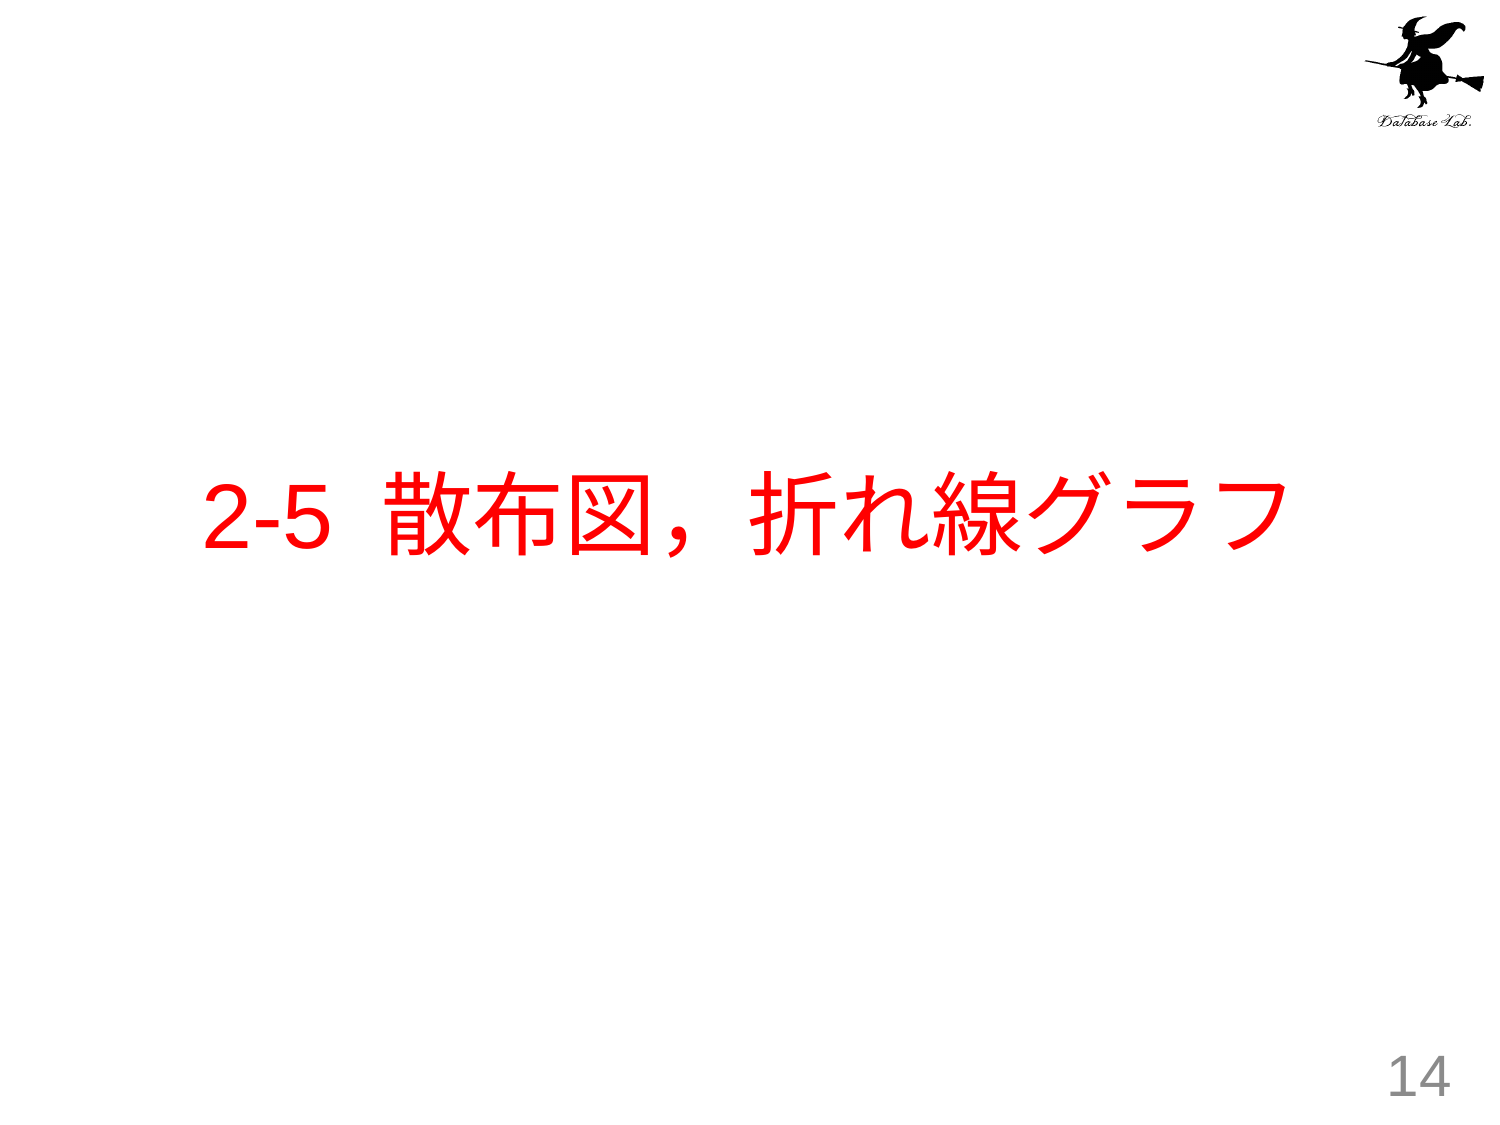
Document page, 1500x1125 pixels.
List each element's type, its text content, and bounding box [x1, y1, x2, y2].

title 2-5 散布図，折れ線グラフ [112, 184, 1388, 576]
slide_number 14 [1129, 1042, 1467, 1103]
picture [1362, 14, 1486, 130]
